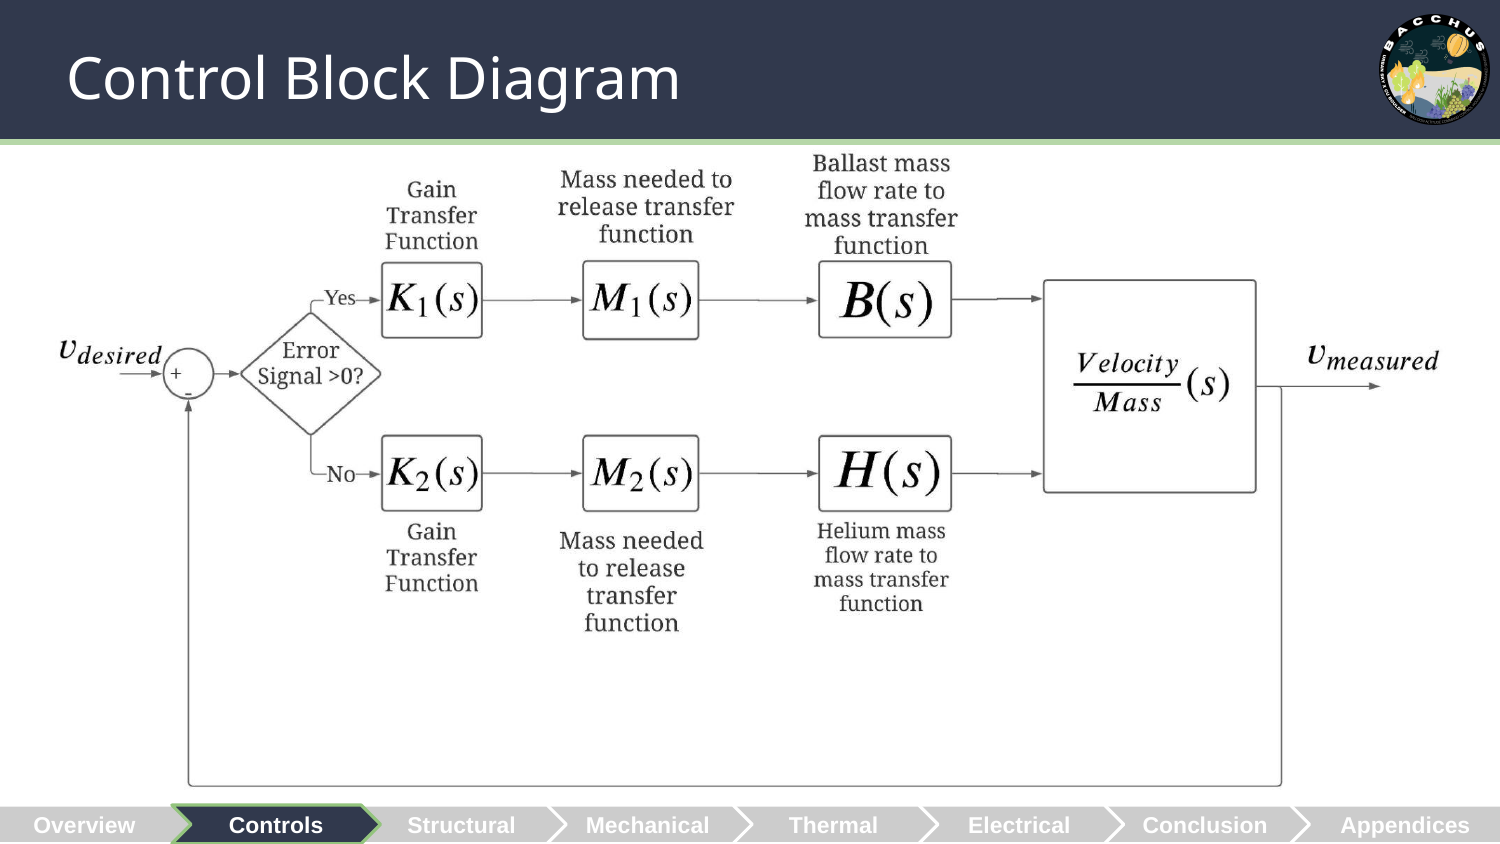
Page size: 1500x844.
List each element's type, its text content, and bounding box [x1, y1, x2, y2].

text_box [0, 804, 1500, 844]
picture [1379, 14, 1490, 125]
title Control Block Diagram [51, 26, 1449, 129]
picture [32, 143, 1468, 792]
